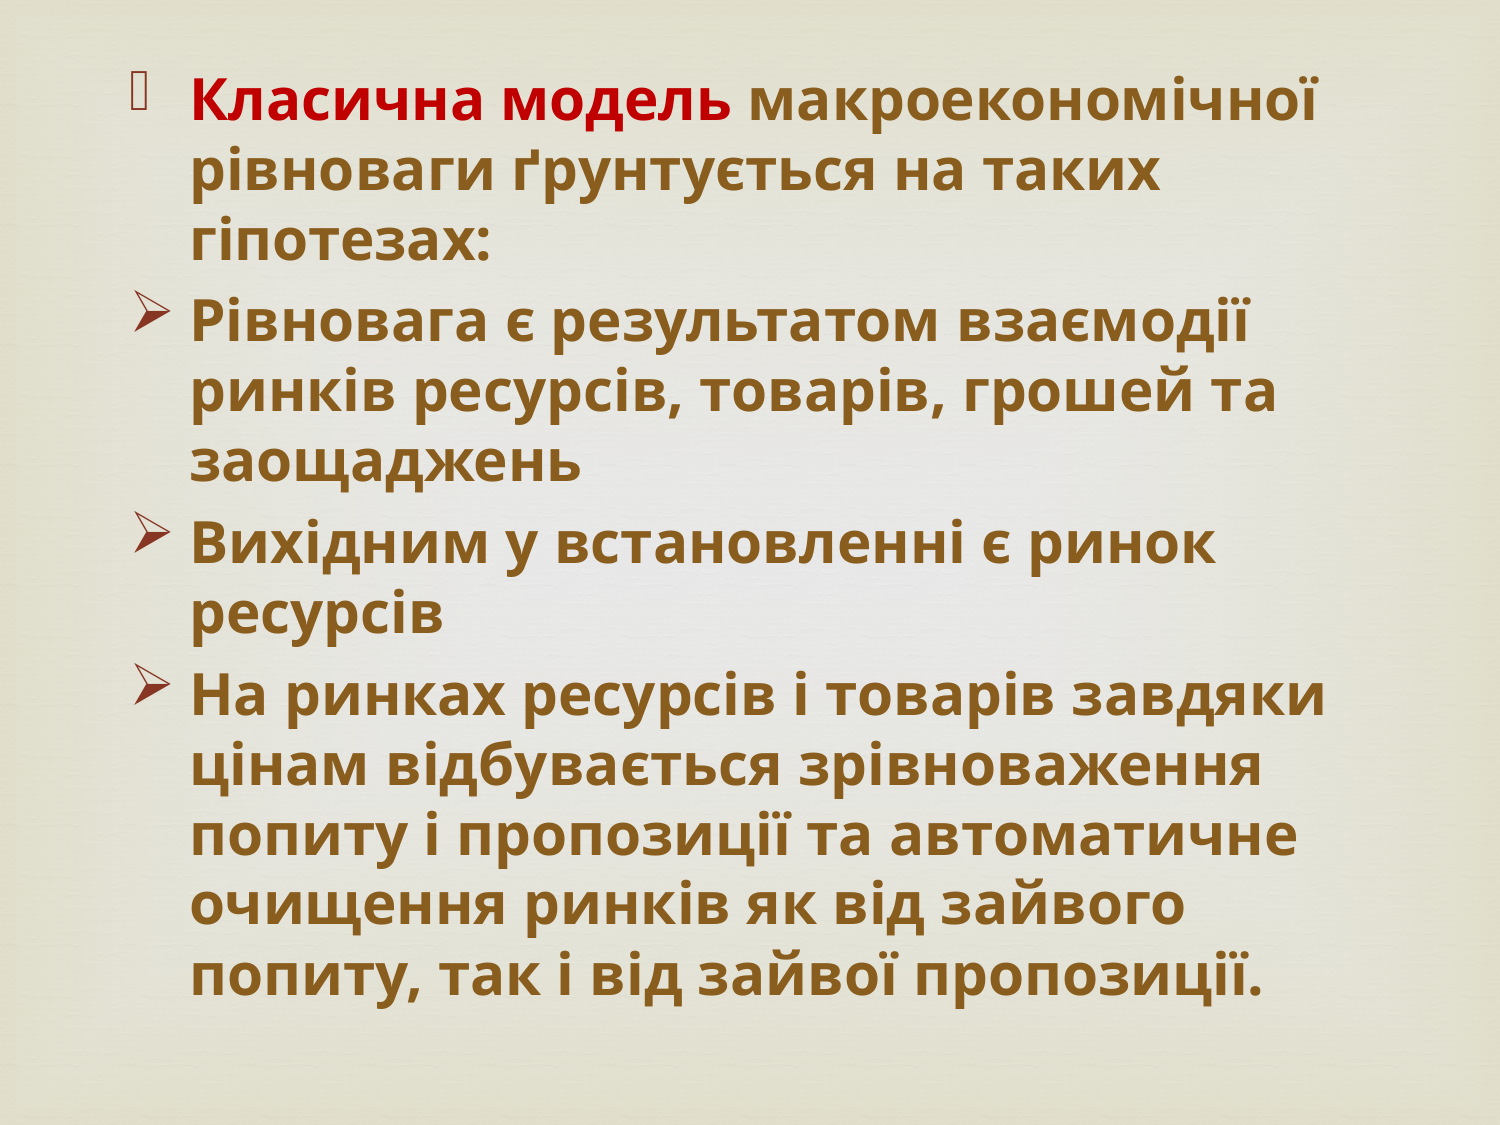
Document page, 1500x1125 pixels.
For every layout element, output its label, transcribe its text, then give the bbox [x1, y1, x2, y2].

text_box Класична модель макроекономічної рівноваги ґрунтується на таких гіпотезах: Рівновага є результатом взаємодії ринків ресурсів, товарів, грошей та заощаджень Вихідним у встановленні є ринок ресурсів На ринках ресурсів і товарів завдяки цінам відбувається зрівноваження попиту і пропозиції та автоматичне очищення ринків як від зайвого попиту, так і від зайвої пропозиції. [114, 54, 1447, 1012]
